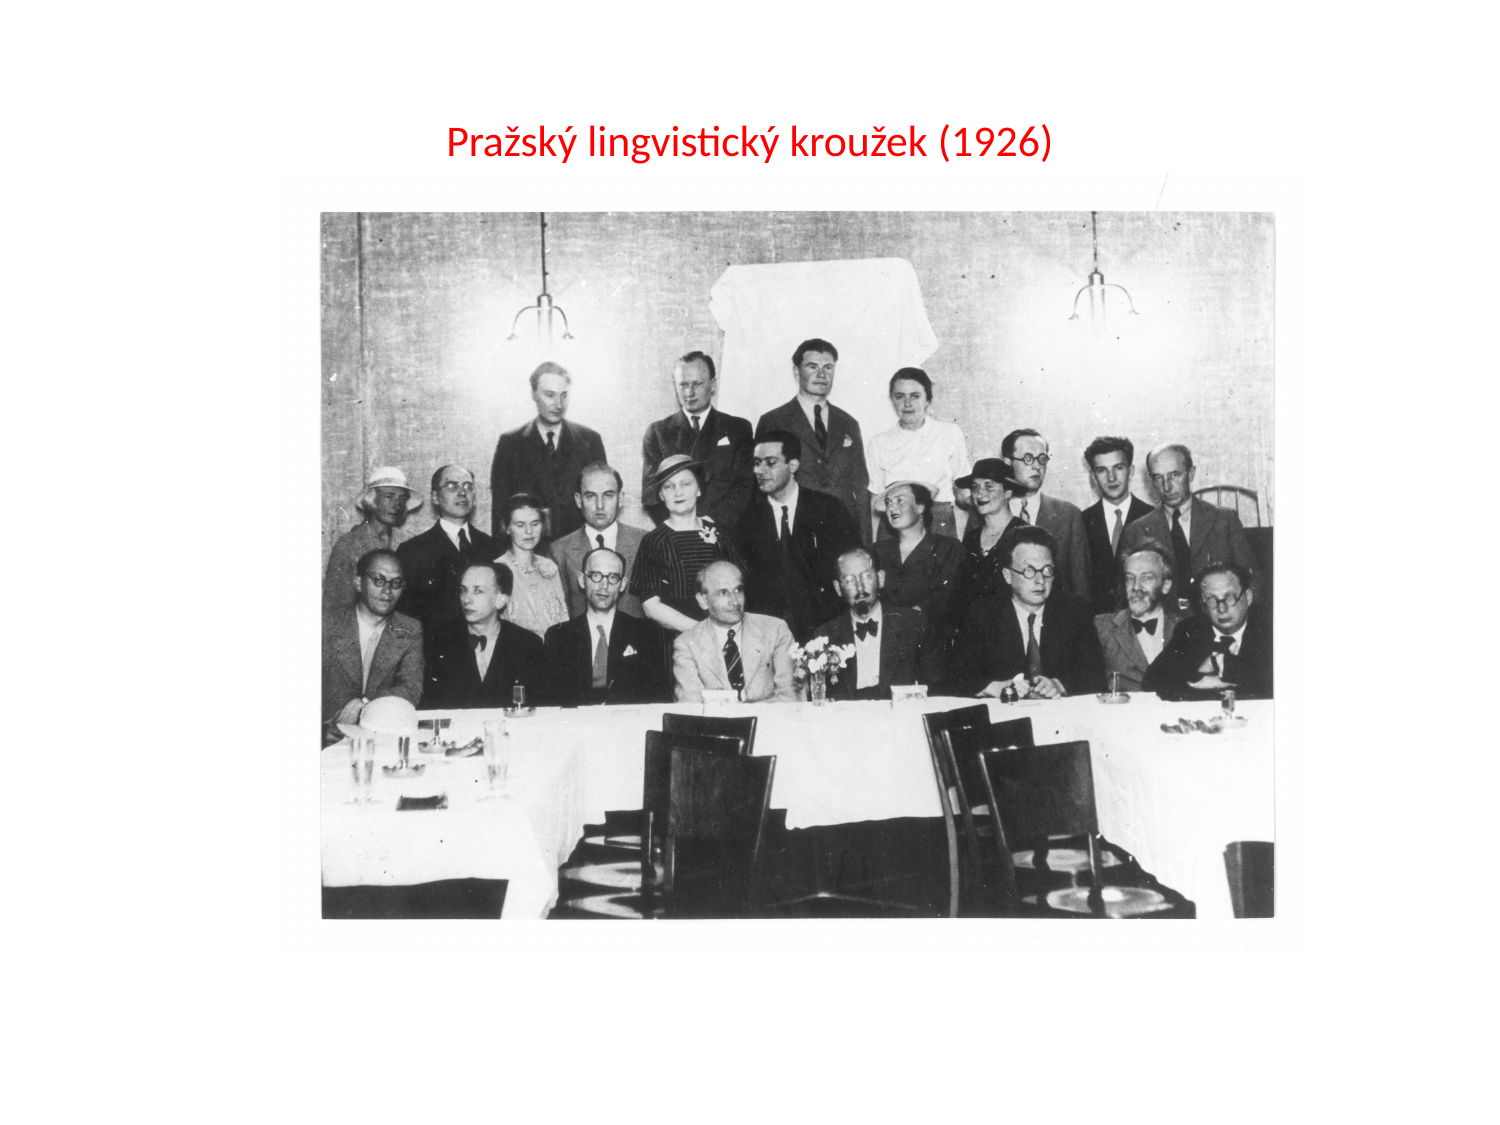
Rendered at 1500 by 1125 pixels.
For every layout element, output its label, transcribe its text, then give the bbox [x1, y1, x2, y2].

title Pražský lingvistický kroužek (1926) [75, 45, 1425, 233]
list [278, 171, 1306, 953]
